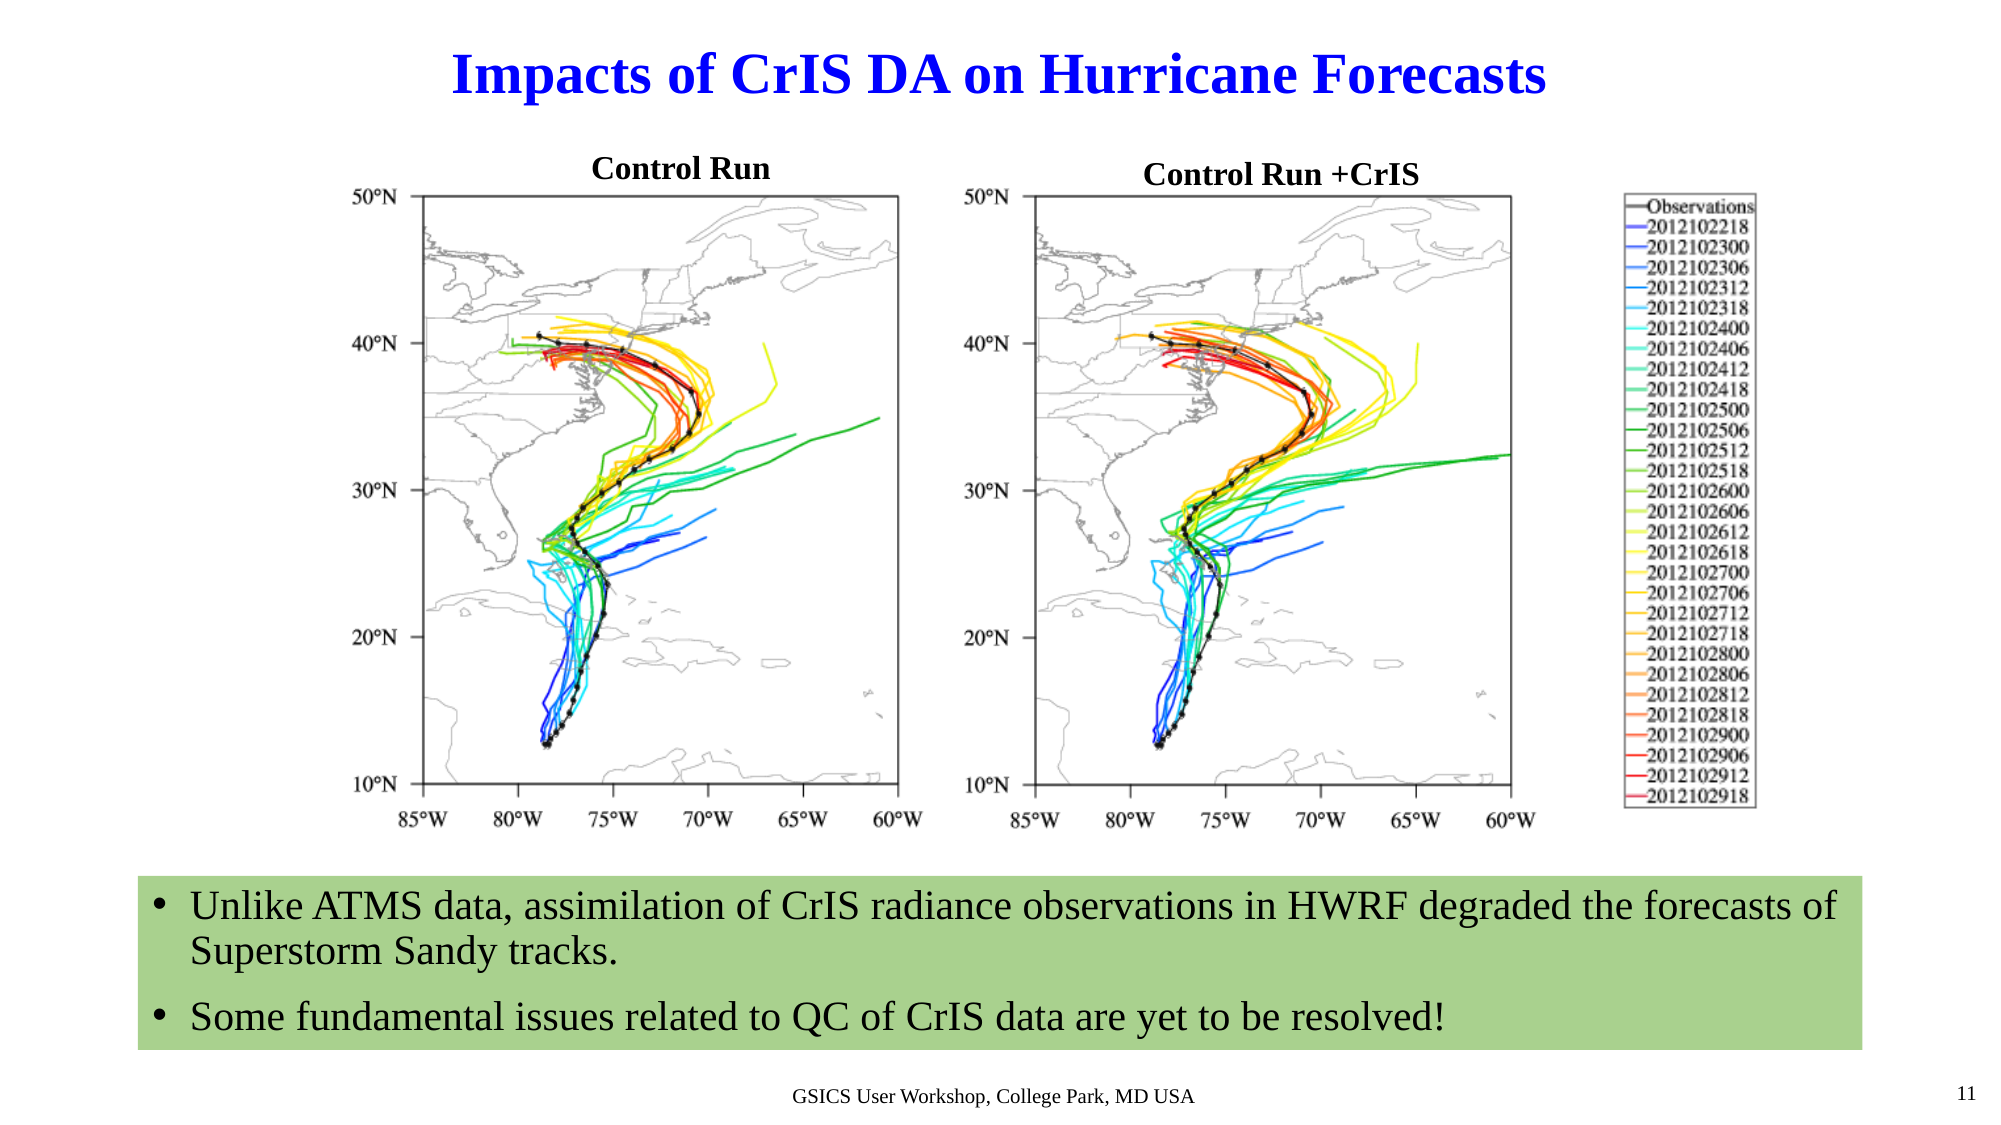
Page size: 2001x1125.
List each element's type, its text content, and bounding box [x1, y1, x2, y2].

picture [962, 187, 1538, 830]
picture [349, 187, 926, 829]
slide_number 11 [1899, 1062, 1992, 1123]
title Impacts of CrIS DA on Hurricane Forecasts [137, 24, 1863, 125]
text_box Control Run [551, 138, 786, 187]
text_box Unlike ATMS data, assimilation of CrIS radiance observations in HWRF degraded the forecasts of Superstorm Sandy tracks. Some fundamental issues related to QC of CrIS data are yet to be resolved! [137, 875, 1863, 1050]
text_box Control Run +CrIS [1070, 144, 1436, 187]
footer GSICS User Workshop, College Park, MD USA [675, 1065, 1317, 1125]
picture [1620, 170, 1759, 823]
